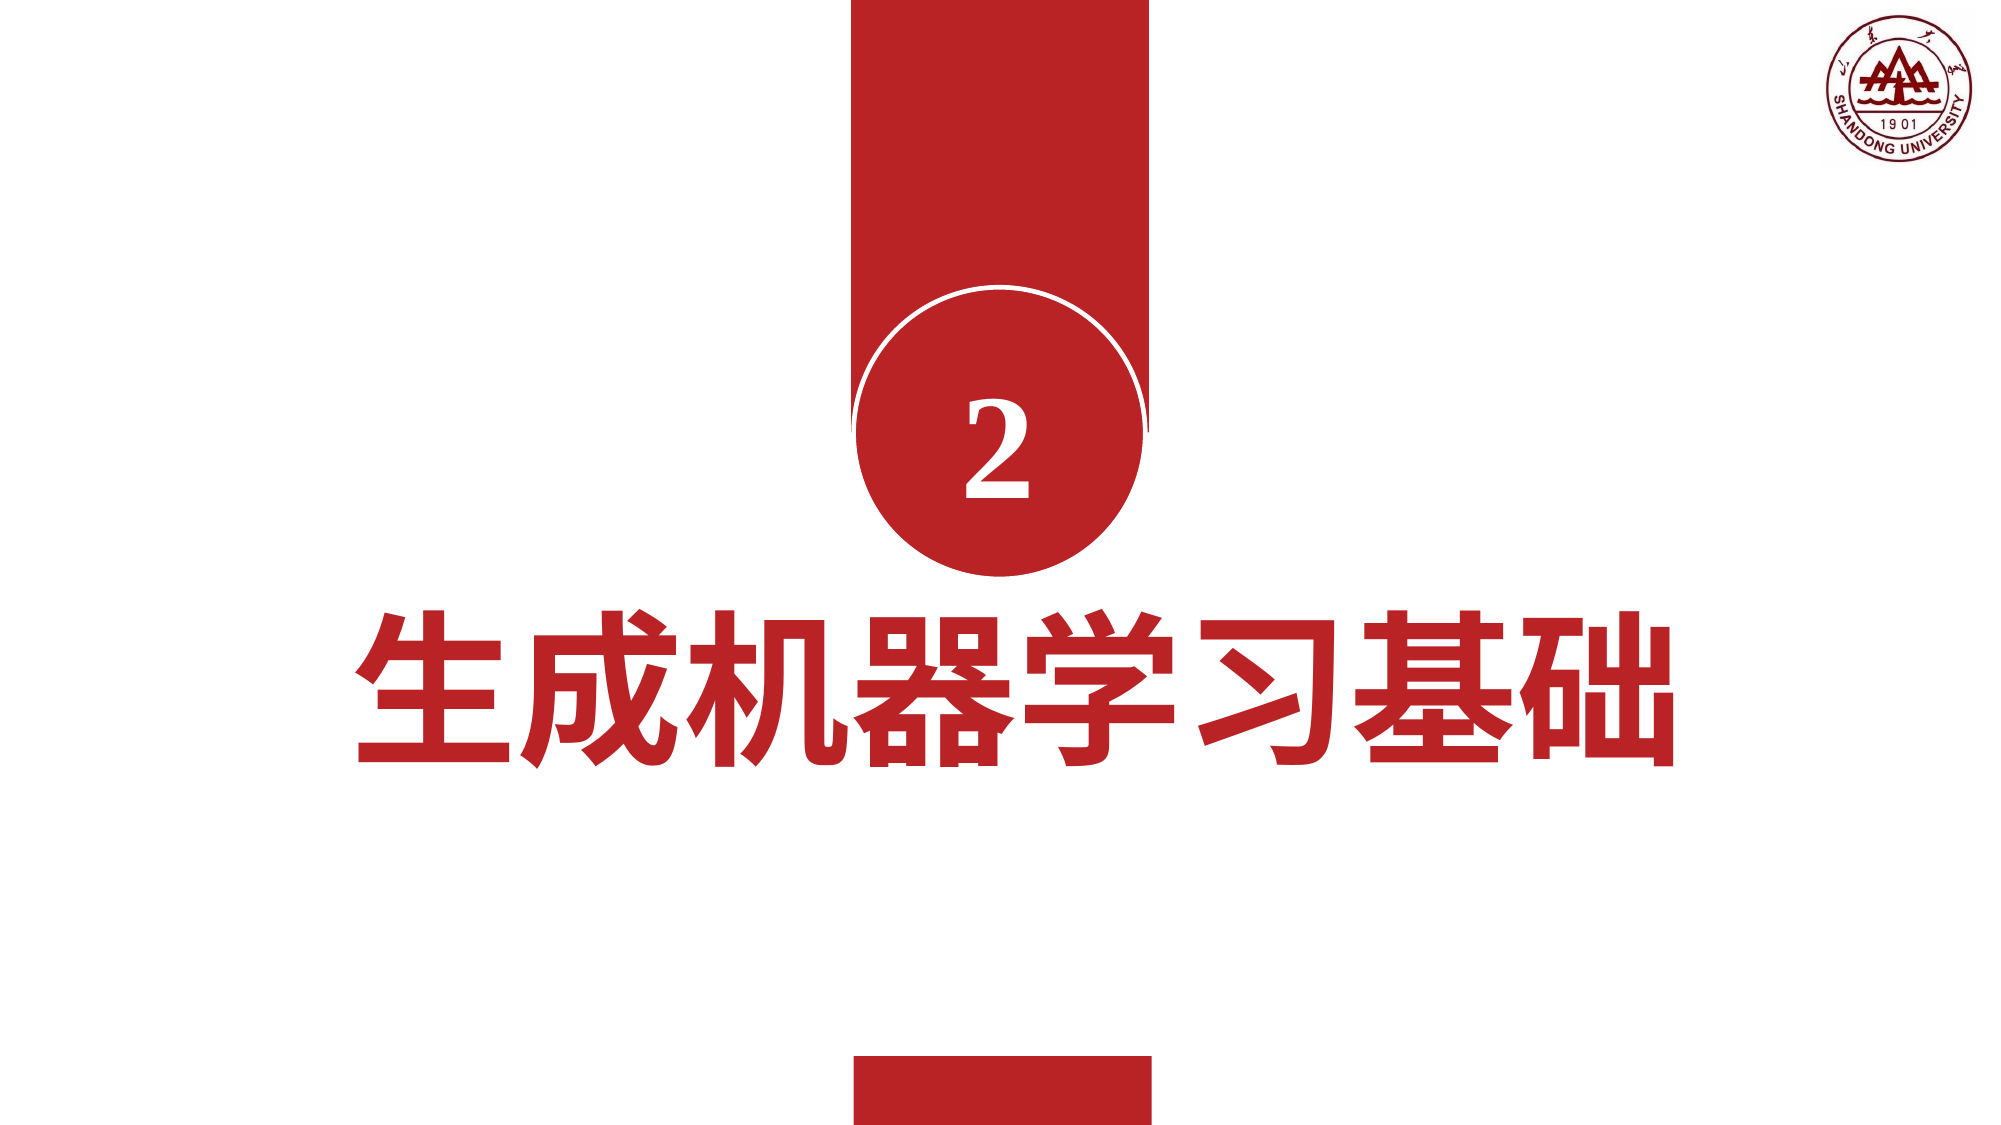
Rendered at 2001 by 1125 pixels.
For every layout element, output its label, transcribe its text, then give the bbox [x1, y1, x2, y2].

text_box [884, 285, 1115, 340]
text_box 2 [879, 340, 1117, 536]
text_box [849, 0, 1151, 434]
text_box 生成机器学习基础 [0, 632, 2000, 794]
picture [1820, 9, 1977, 167]
text_box [851, 347, 879, 520]
text_box [893, 536, 1106, 582]
text_box [851, 1054, 1154, 1125]
text_box [1117, 343, 1148, 523]
